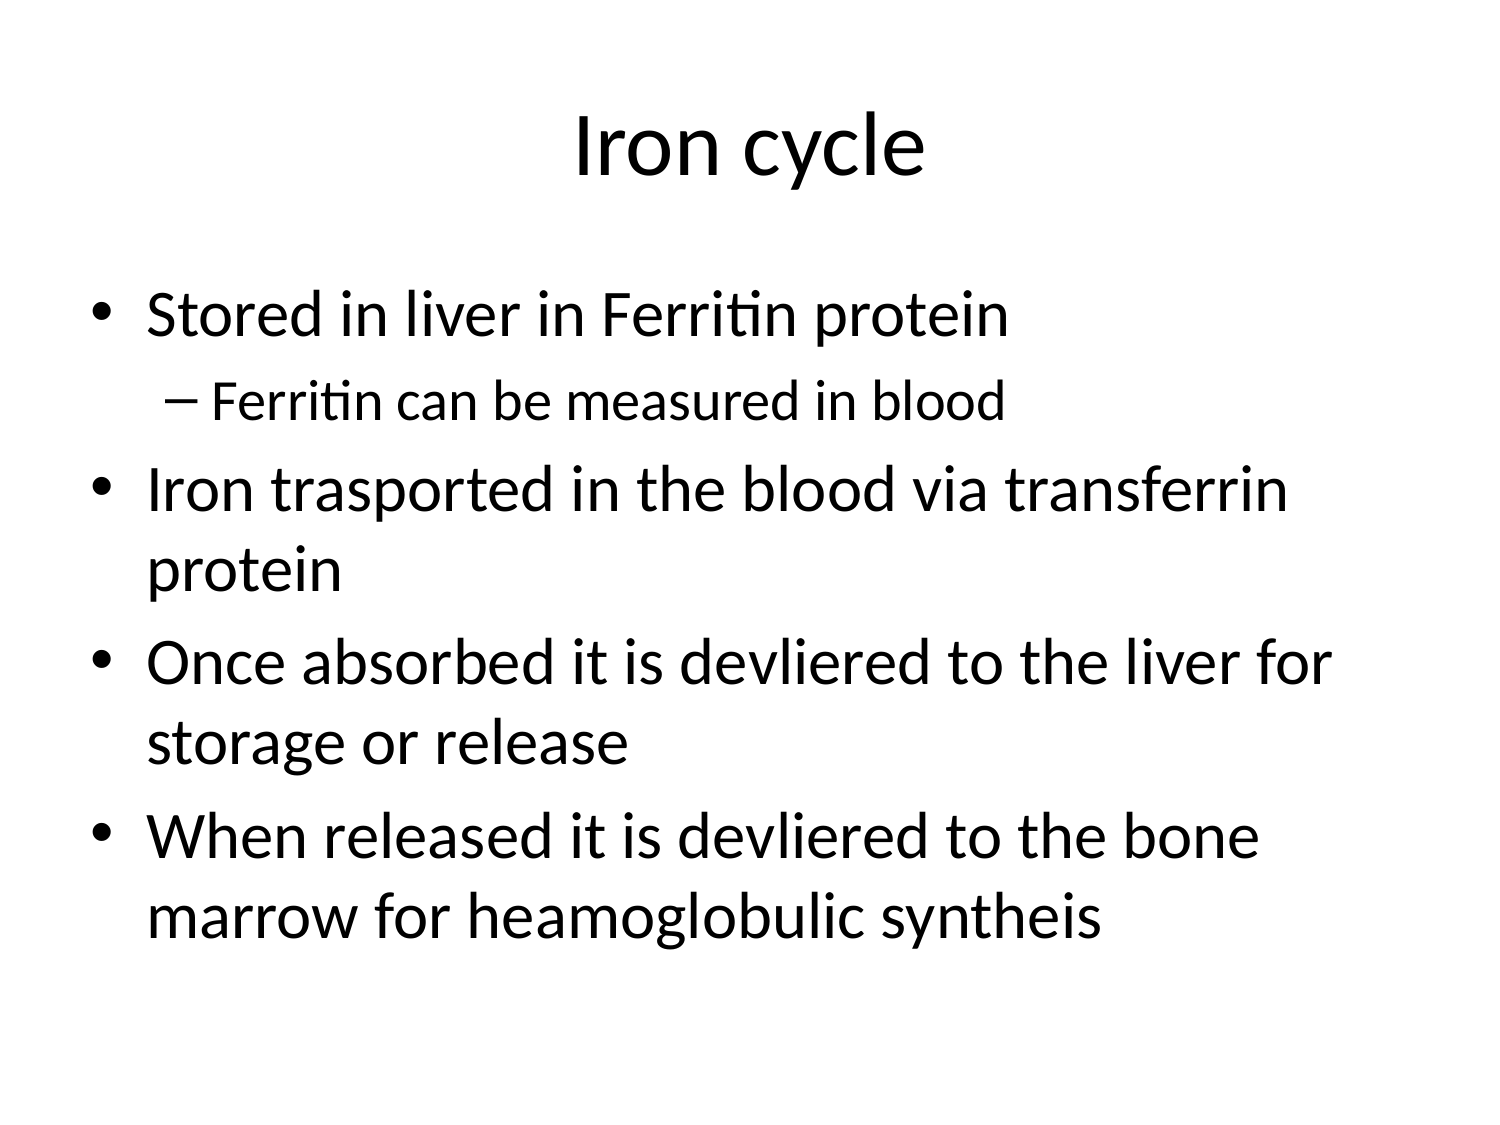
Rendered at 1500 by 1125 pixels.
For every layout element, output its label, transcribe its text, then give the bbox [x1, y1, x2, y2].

title Iron cycle [75, 45, 1425, 233]
list Stored in liver in Ferritin protein Ferritin can be measured in blood Iron trasported in the blood via transferrin protein Once absorbed it is devliered to the liver for storage or release When released it is devliered to the bone marrow for heamoglobulic syntheis [75, 262, 1425, 1005]
